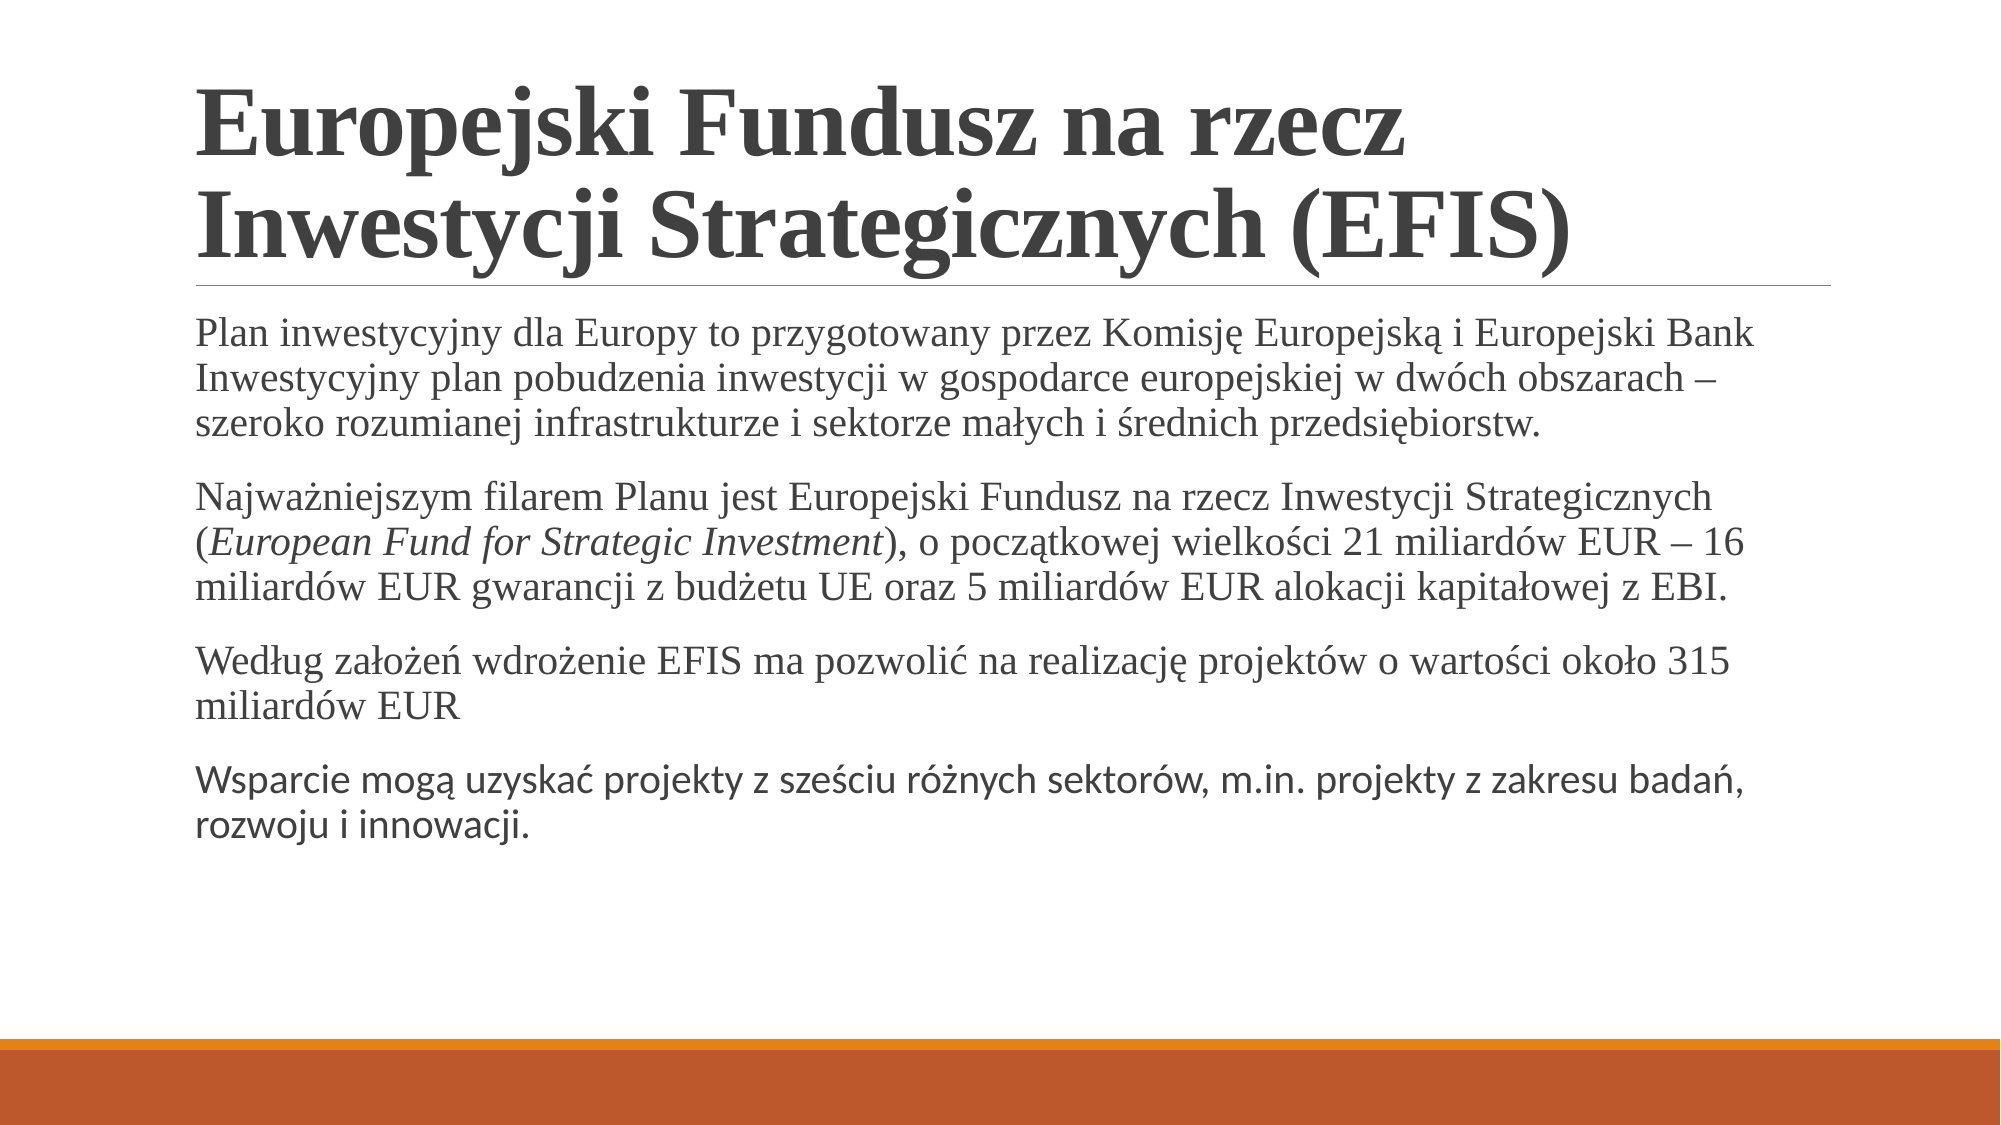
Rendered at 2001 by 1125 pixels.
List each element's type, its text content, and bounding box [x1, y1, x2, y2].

list Plan inwestycyjny dla Europy to przygotowany przez Komisję Europejską i Europejski Bank Inwestycyjny plan pobudzenia inwestycji w gospodarce europejskiej w dwóch obszarach – szeroko rozumianej infrastrukturze i sektorze małych i średnich przedsiębiorstw. Najważniejszym filarem Planu jest Europejski Fundusz na rzecz Inwestycji Strategicznych (European Fund for Strategic Investment), o początkowej wielkości 21 miliardów EUR – 16 miliardów EUR gwarancji z budżetu UE oraz 5 miliardów EUR alokacji kapitałowej z EBI. Według założeń wdrożenie EFIS ma pozwolić na realizację projektów o wartości około 315 miliardów EUR Wsparcie mogą uzyskać projekty z sześciu różnych sektorów, m.in. projekty z zakresu badań, rozwoju i innowacji. [180, 302, 1830, 963]
title Europejski Fundusz na rzecz Inwestycji Strategicznych (EFIS) [180, 47, 1830, 285]
